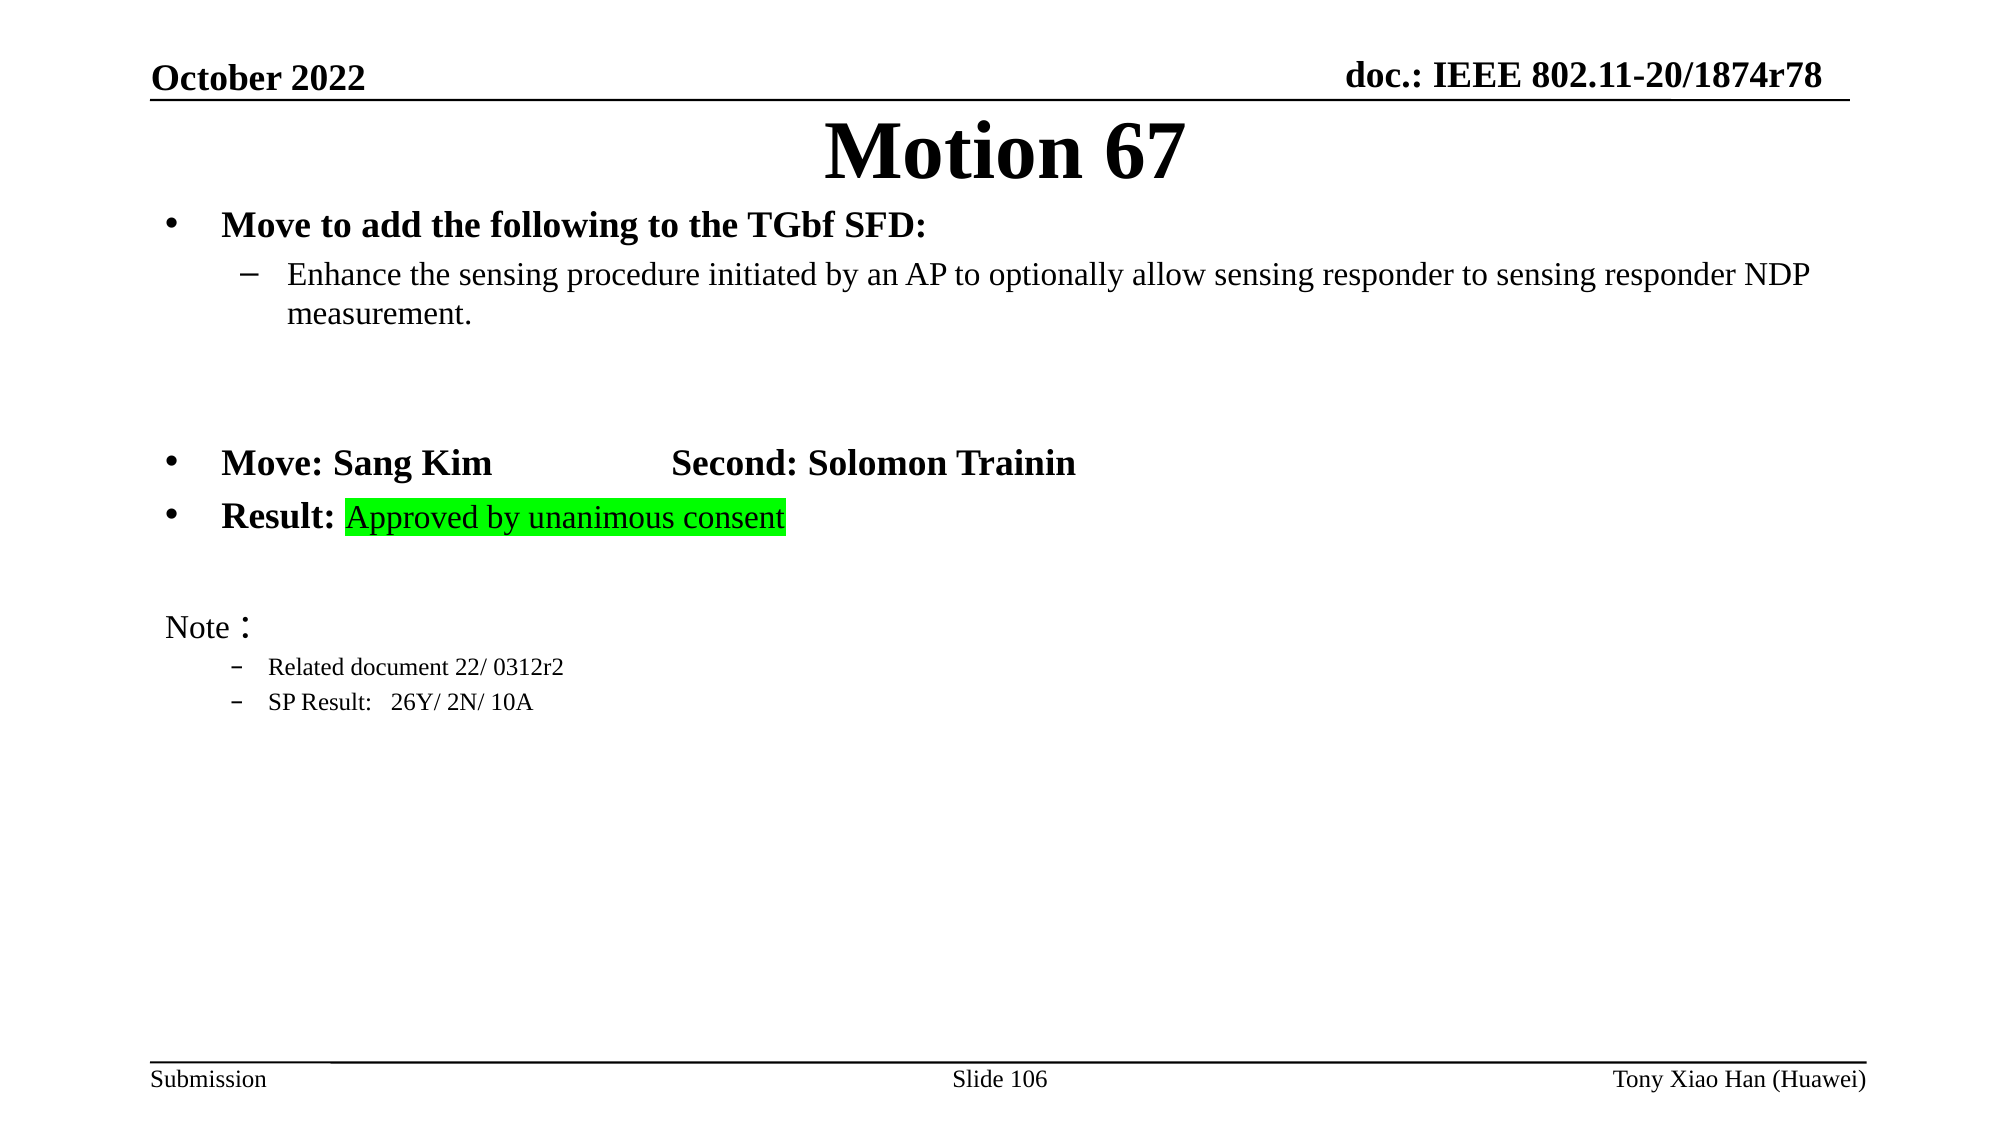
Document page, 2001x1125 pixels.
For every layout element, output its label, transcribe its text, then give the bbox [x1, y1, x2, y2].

text_box Motion 67 [368, 87, 1644, 162]
text_box Move to add the following to the TGbf SFD: Enhance the sensing procedure initiated by an AP to optionally allow sensing responder to sensing responder NDP measurement. Move: Sang Kim Second: Solomon Trainin Result: Approved by unanimous consent Note： Related document 22/ 0312r2 SP Result: 26Y/ 2N/ 10A [150, 162, 1850, 875]
